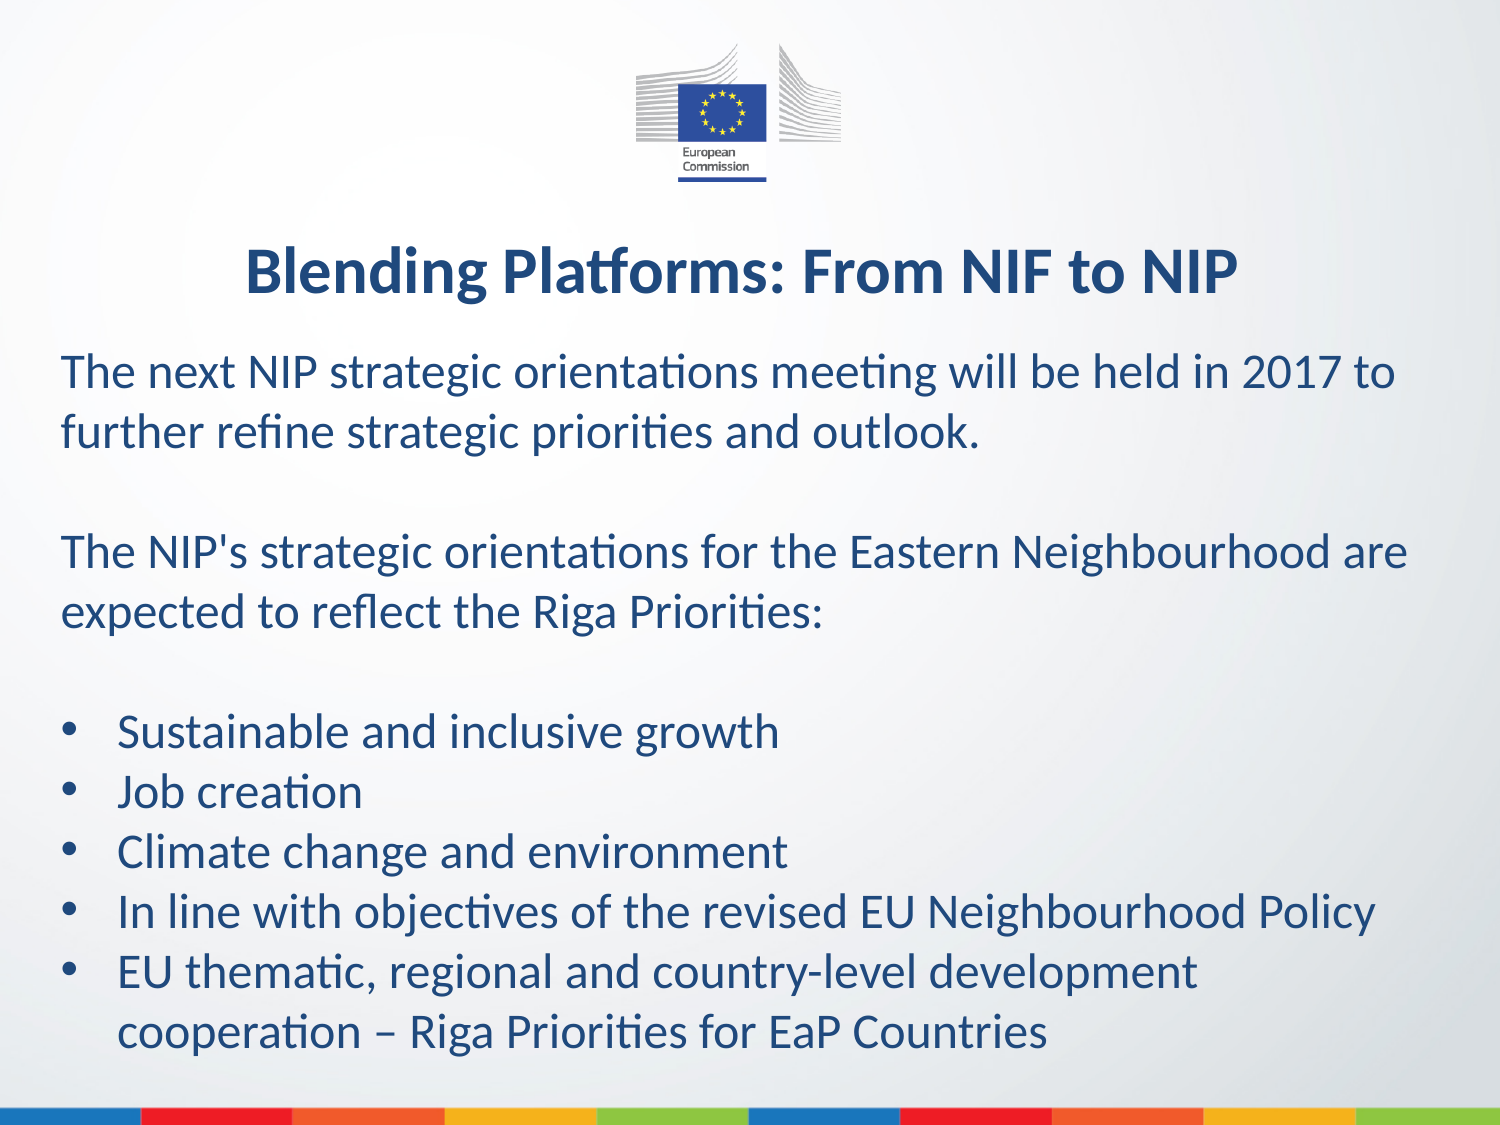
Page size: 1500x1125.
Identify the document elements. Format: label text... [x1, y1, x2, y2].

text_box The next NIP strategic orientations meeting will be held in 2017 to further refine strategic priorities and outlook. The NIP's strategic orientations for the Eastern Neighbourhood are expected to reflect the Riga Priorities: Sustainable and inclusive growth Job creation Climate change and environment In line with objectives of the revised EU Neighbourhood Policy EU thematic, regional and country-level development cooperation – Riga Priorities for EaP Countries [45, 331, 1464, 1125]
text_box Blending Platforms: From NIF to NIP [41, 219, 1459, 374]
picture [0, 0, 1500, 1125]
